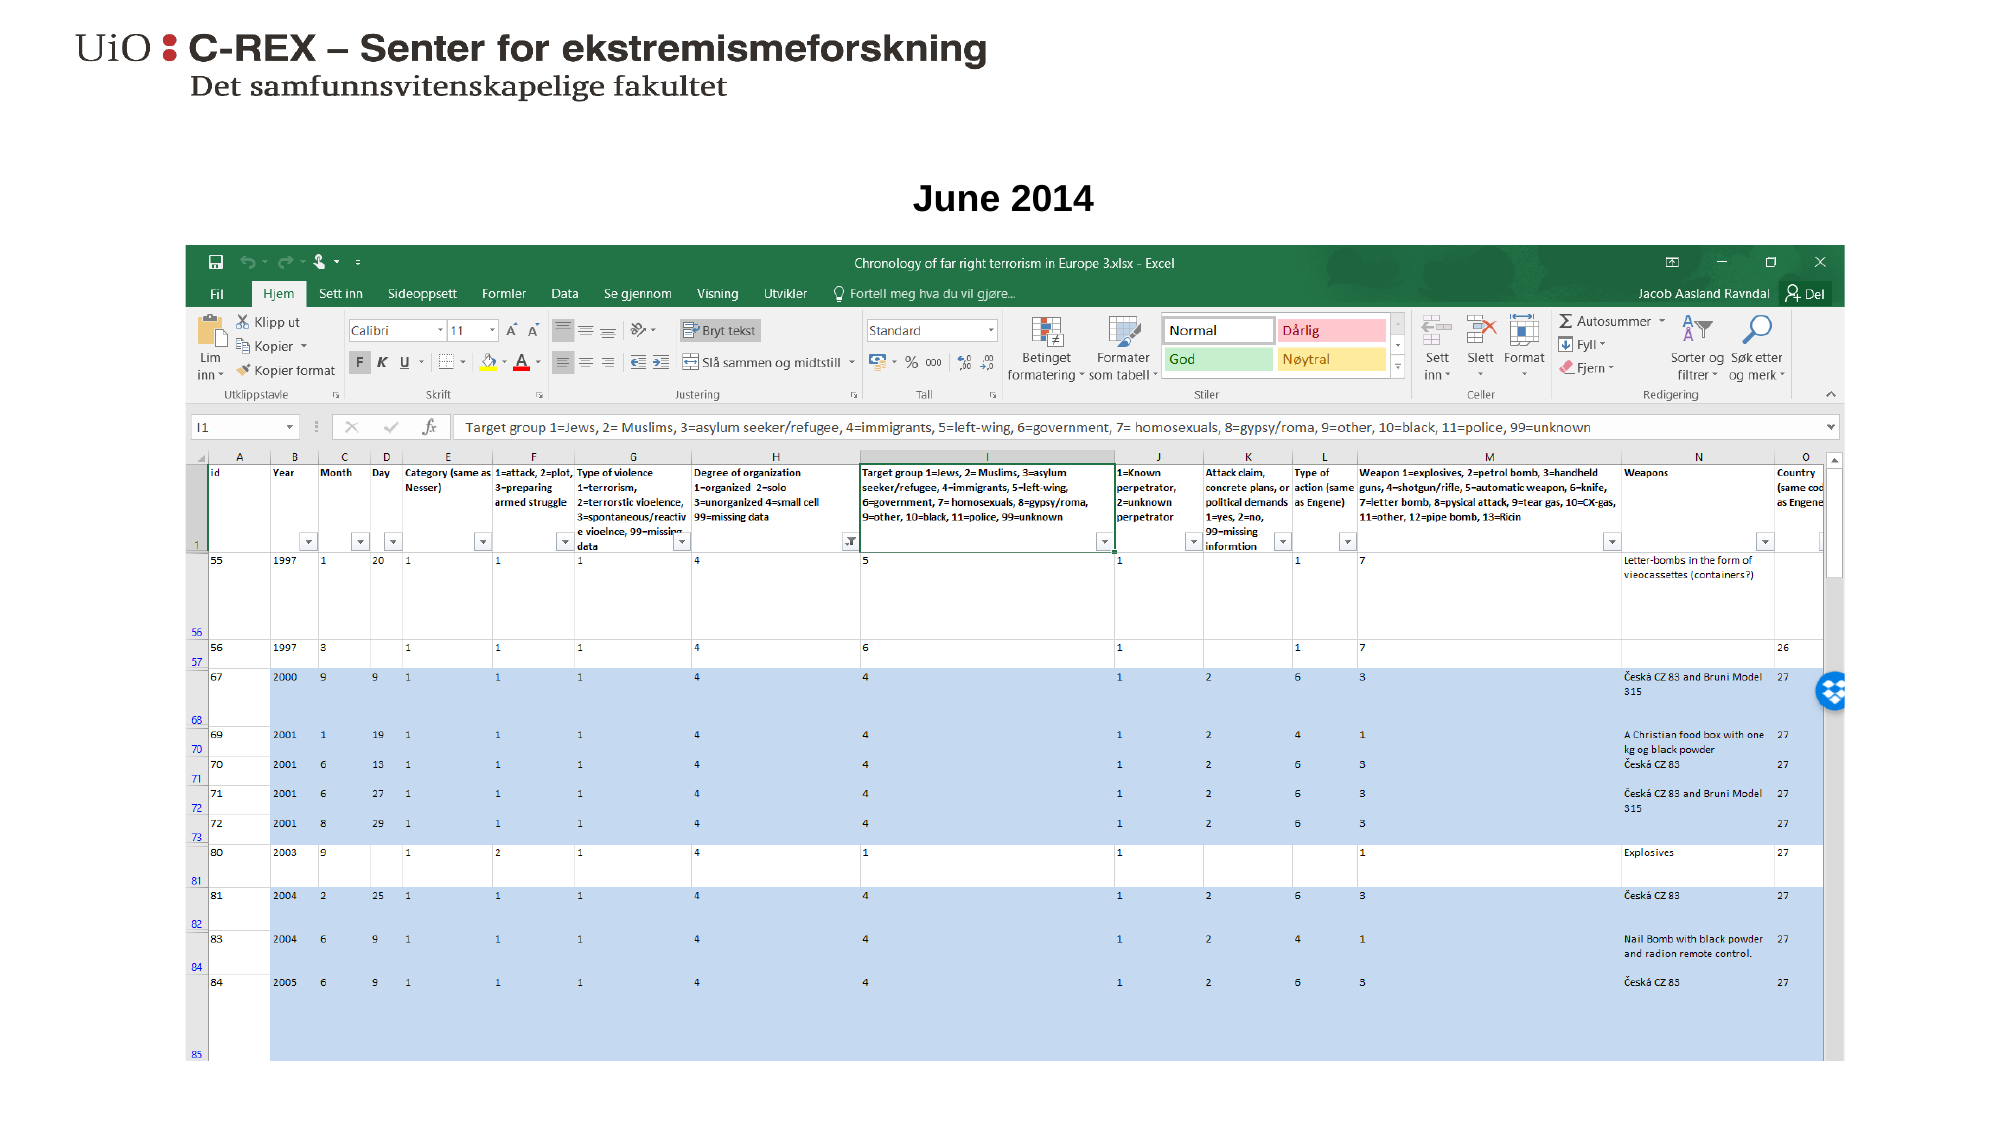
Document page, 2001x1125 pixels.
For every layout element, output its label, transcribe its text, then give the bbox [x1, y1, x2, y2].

picture [54, 0, 1039, 139]
picture [185, 245, 1845, 1061]
text_box June 2014 [898, 167, 1241, 227]
